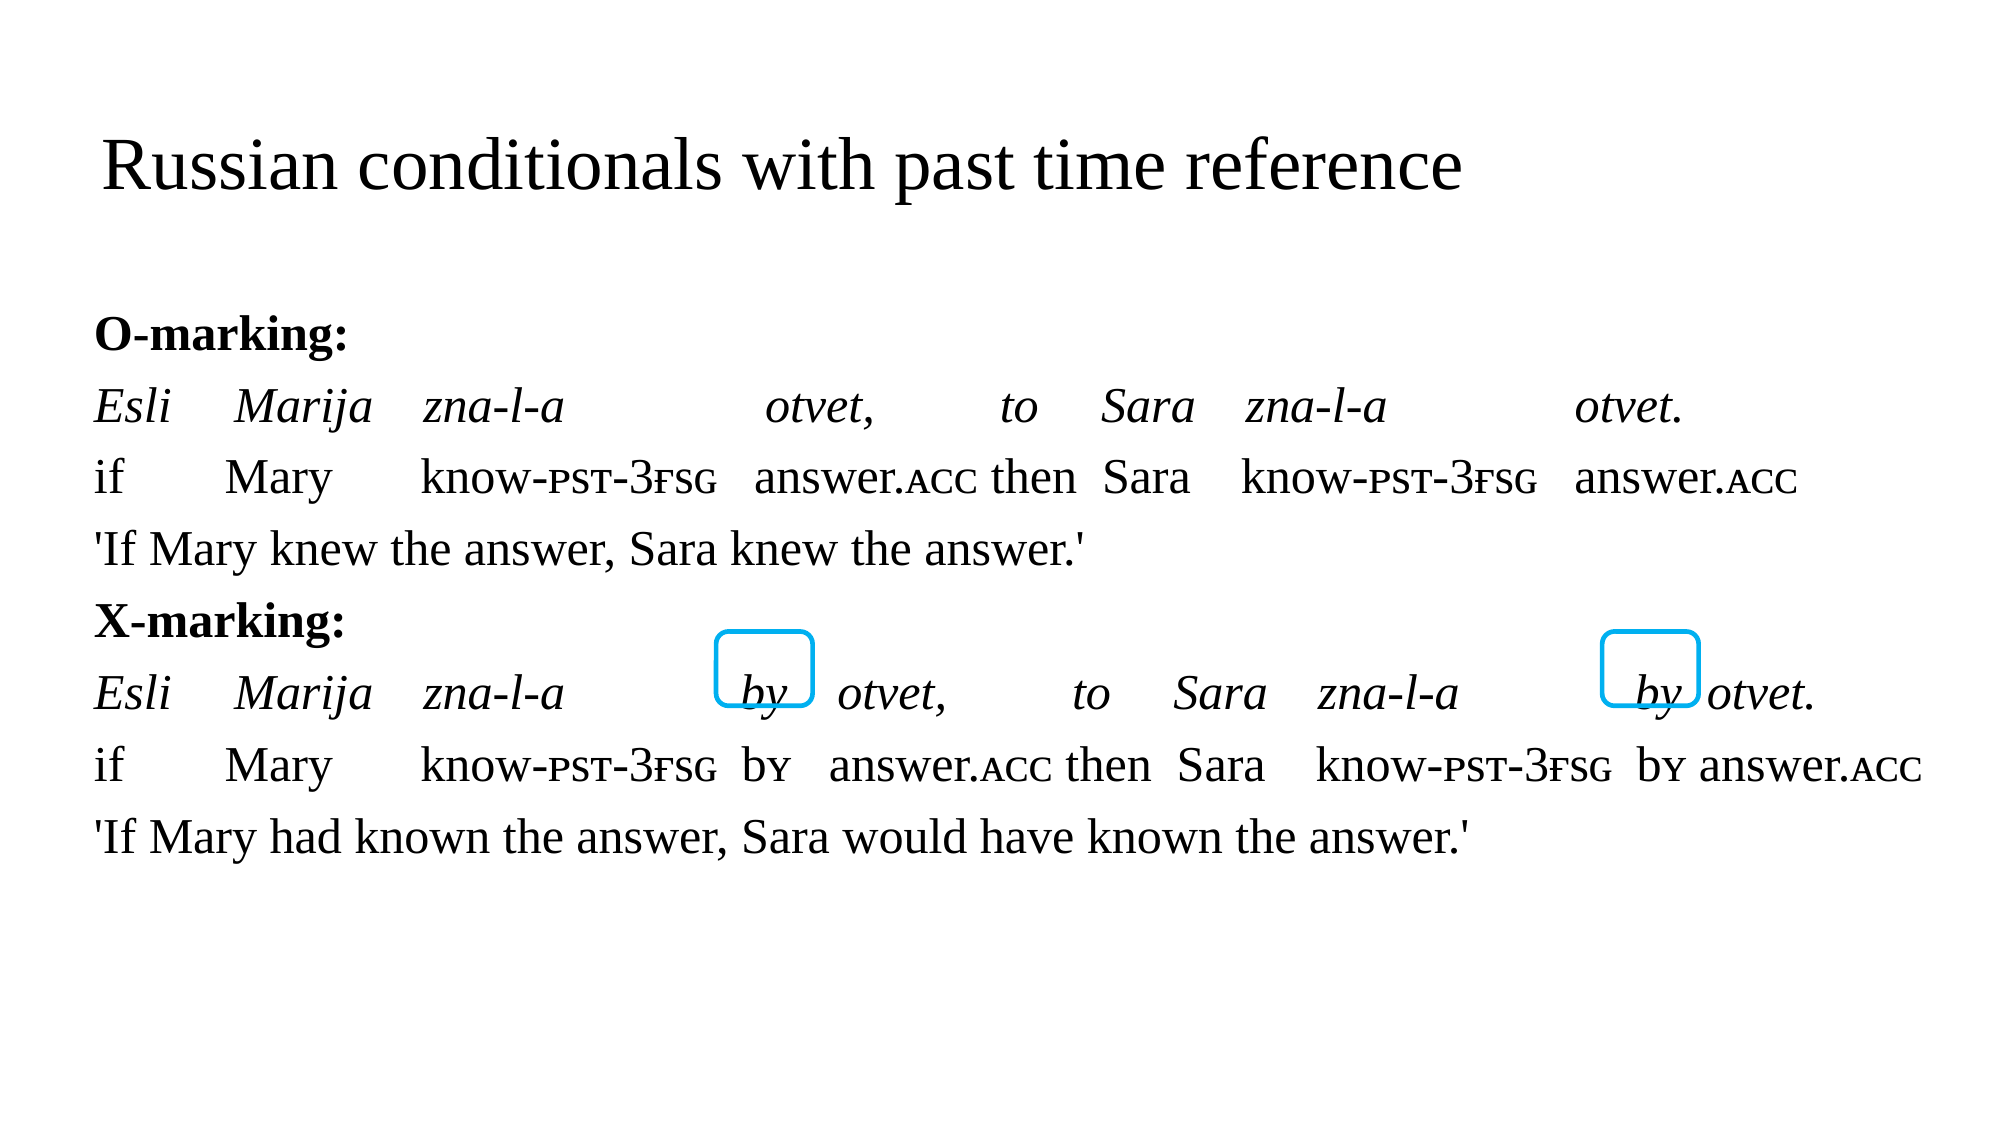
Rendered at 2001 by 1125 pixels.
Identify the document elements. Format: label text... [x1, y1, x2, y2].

text_box [715, 630, 814, 707]
text_box [1601, 630, 1700, 707]
title Russian conditionals with past time reference [86, 56, 1812, 275]
list O-marking: Esli Marija zna-l-a otvet, to Sara zna-l-a otvet. if Mary know-ᴘsᴛ-3ғsɢ answer.ᴀᴄᴄ then Sara know-ᴘsᴛ-3ғsɢ answer.ᴀᴄᴄ 'If Mary knew the answer, Sara knew the answer.' X-marking: Esli Marija zna-l-a by otvet, to Sara zna-l-a by otvet. if Mary know-ᴘsᴛ-3ғsɢ bʏ answer.ᴀᴄᴄ then Sara know-ᴘsᴛ-3ғsɢ bʏ answer.ᴀᴄᴄ 'If Mary had known the answer, Sara would have known the answer.' [78, 299, 1942, 1014]
